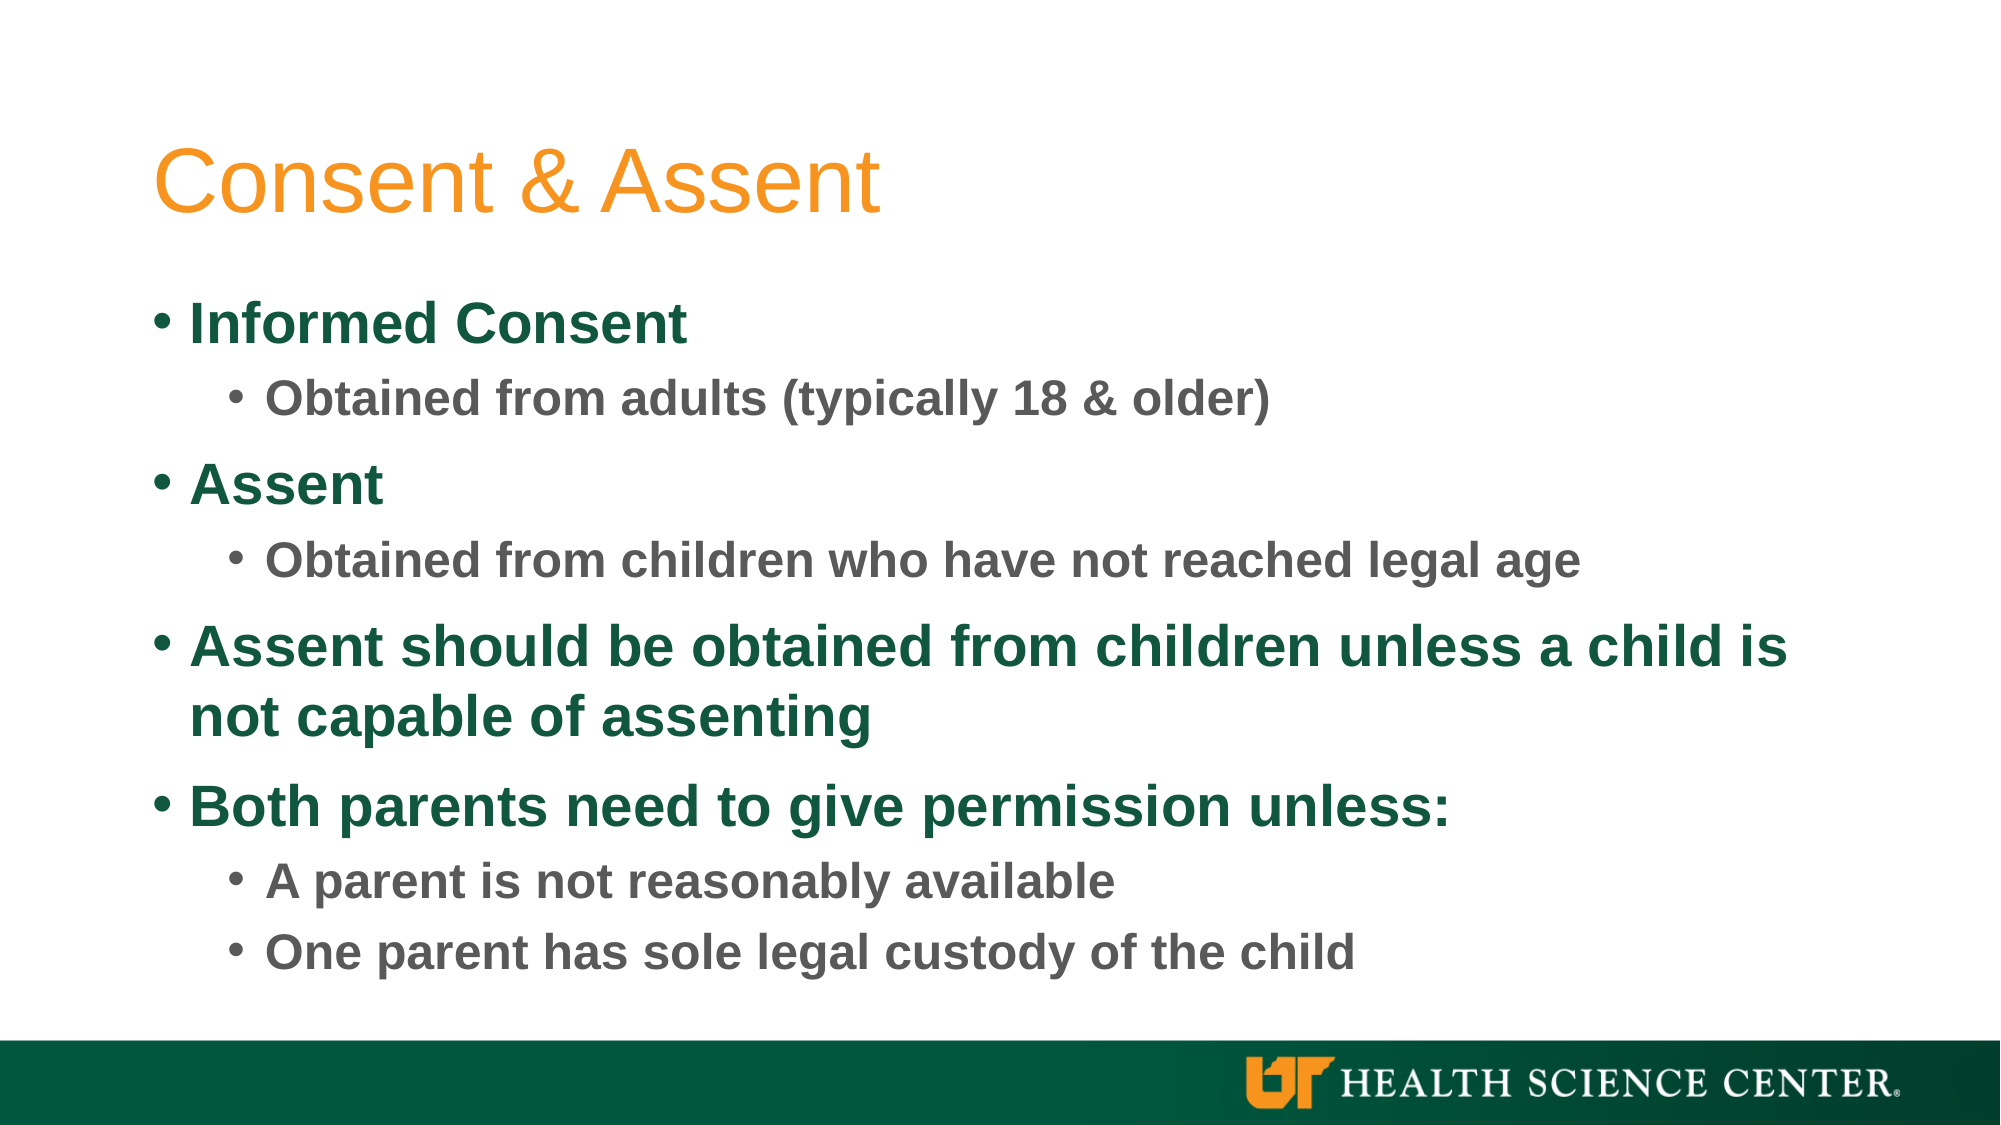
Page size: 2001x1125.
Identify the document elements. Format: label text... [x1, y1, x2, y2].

picture [0, 0, 2000, 1125]
list Informed Consent Obtained from adults (typically 18 & older) Assent Obtained from children who have not reached legal age Assent should be obtained from children unless a child is not capable of assenting Both parents need to give permission unless: A parent is not reasonably available One parent has sole legal custody of the child [137, 278, 1863, 992]
title Consent & Assent [137, 74, 1863, 278]
